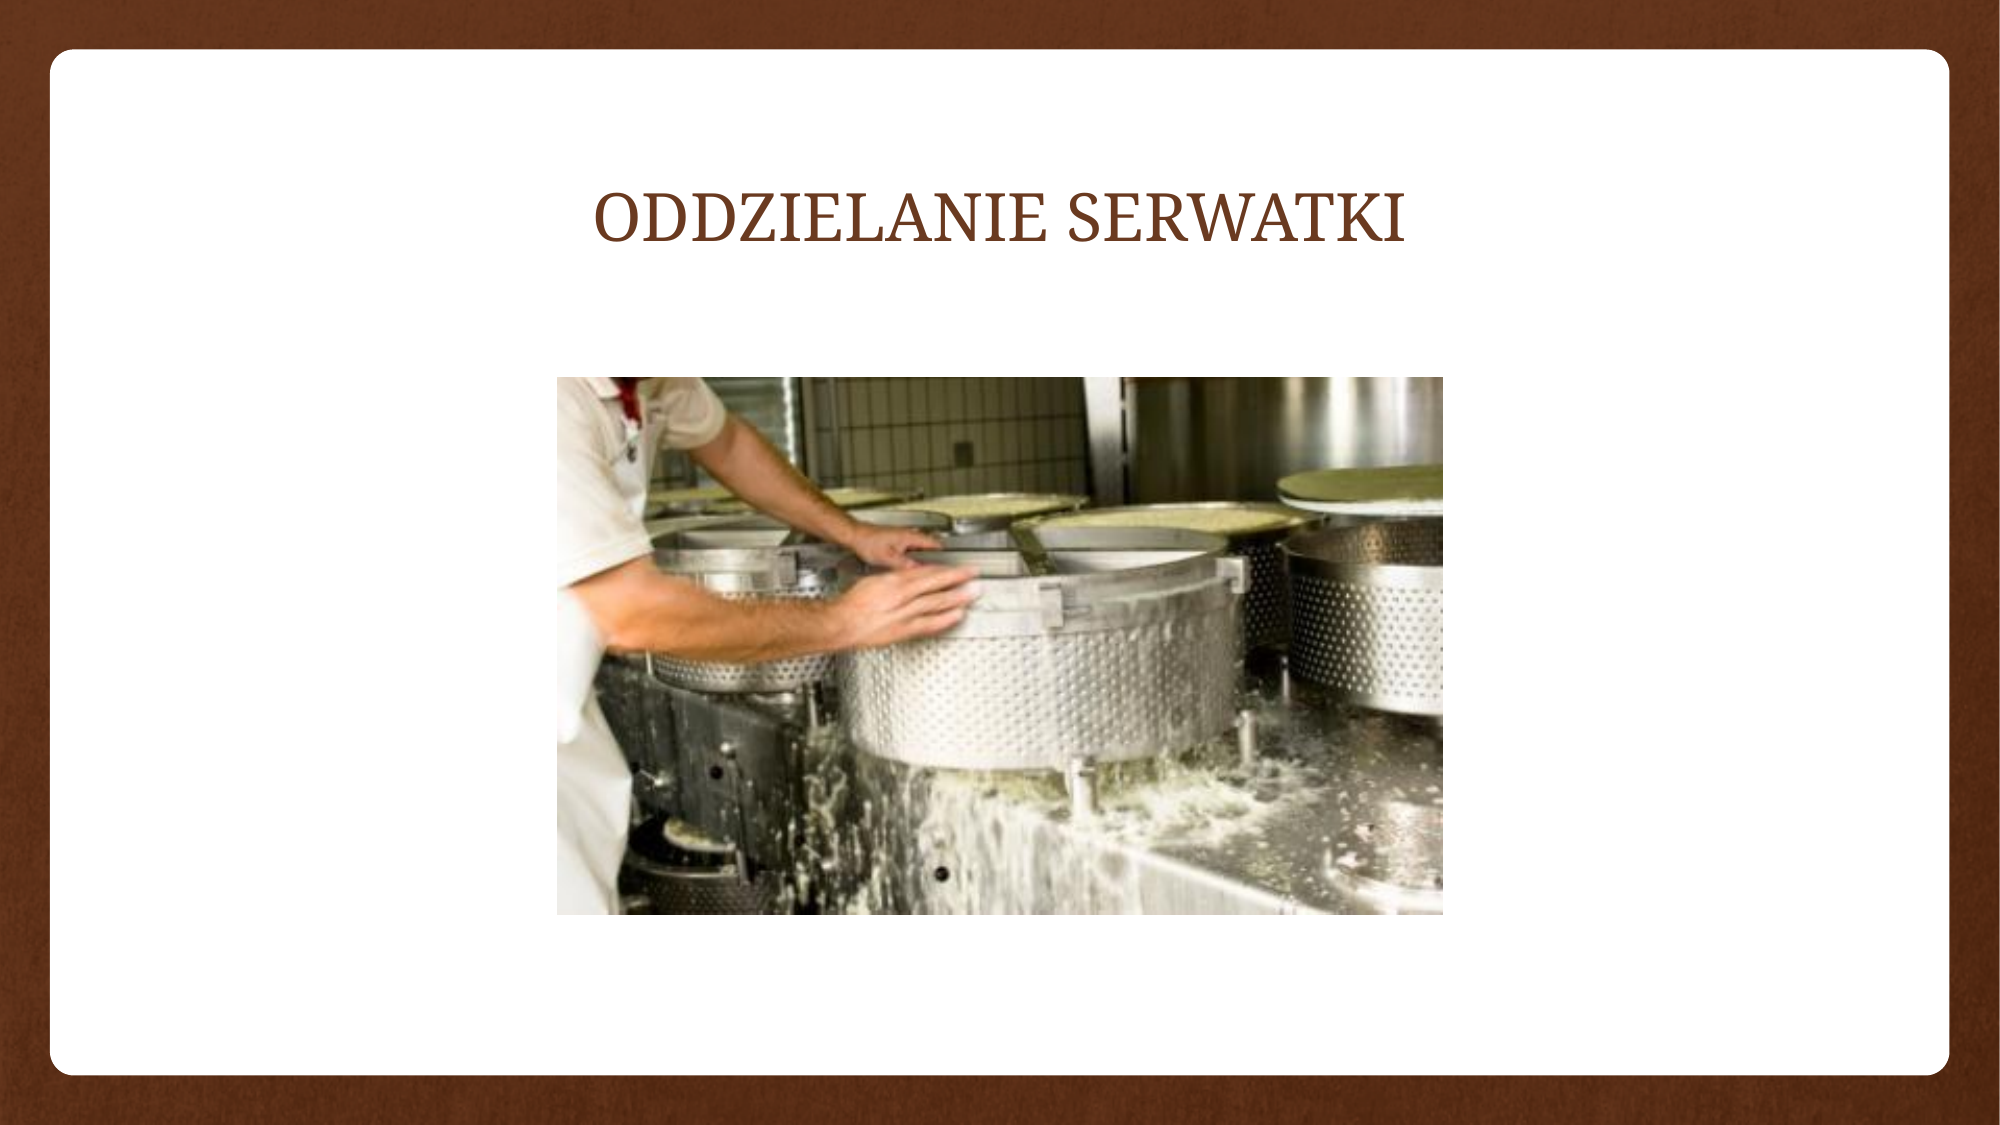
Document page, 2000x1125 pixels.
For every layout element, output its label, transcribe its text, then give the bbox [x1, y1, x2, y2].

title ODDZIELANIE SERWATKI [199, 70, 1800, 263]
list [556, 376, 1443, 915]
